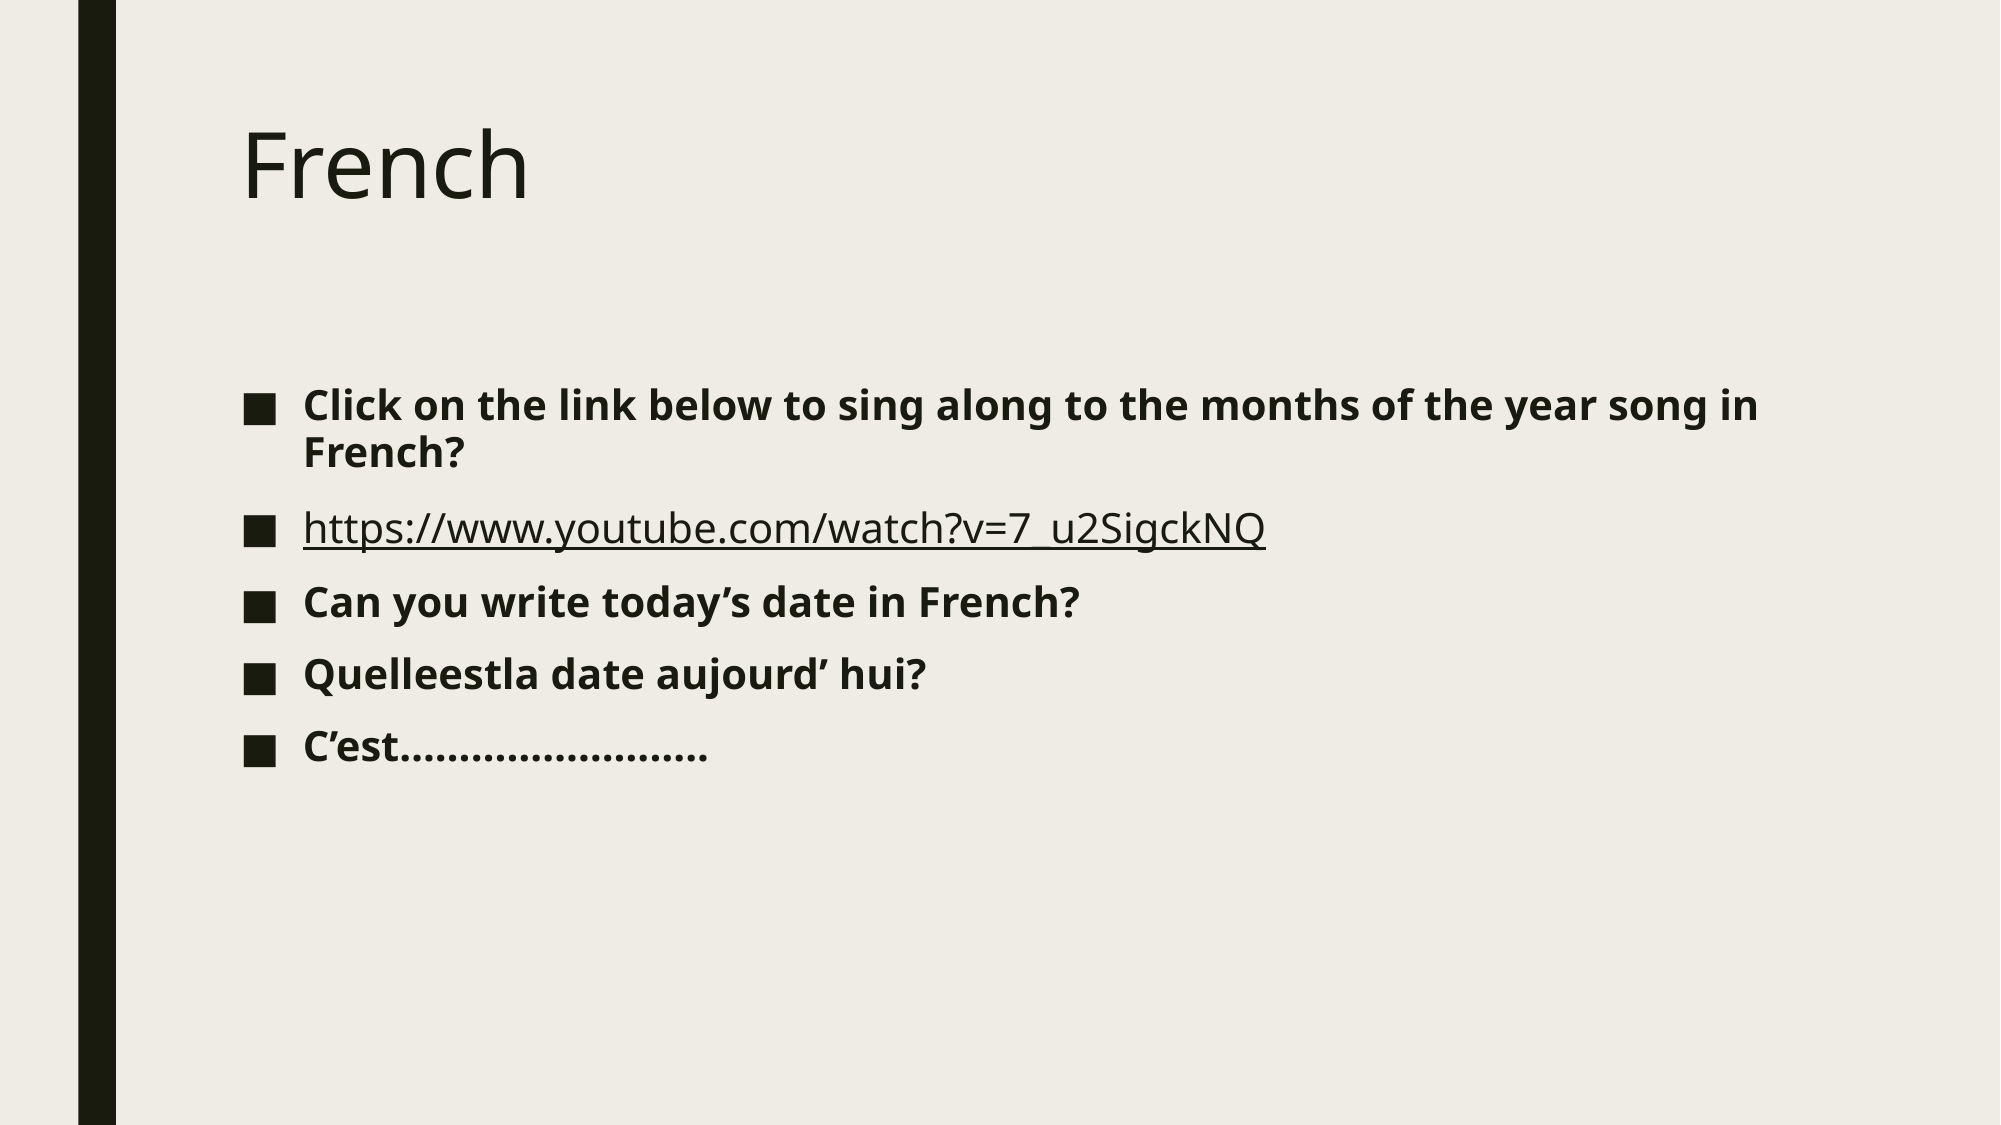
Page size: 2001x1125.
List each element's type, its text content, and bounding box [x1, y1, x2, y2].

title French [225, 112, 1800, 357]
list Click on the link below to sing along to the months of the year song in French? https://www.youtube.com/watch?v=7_u2SigckNQ Can you write today’s date in French? Quelleestla date aujourd’ hui? C’est…………………….. [225, 375, 1800, 963]
